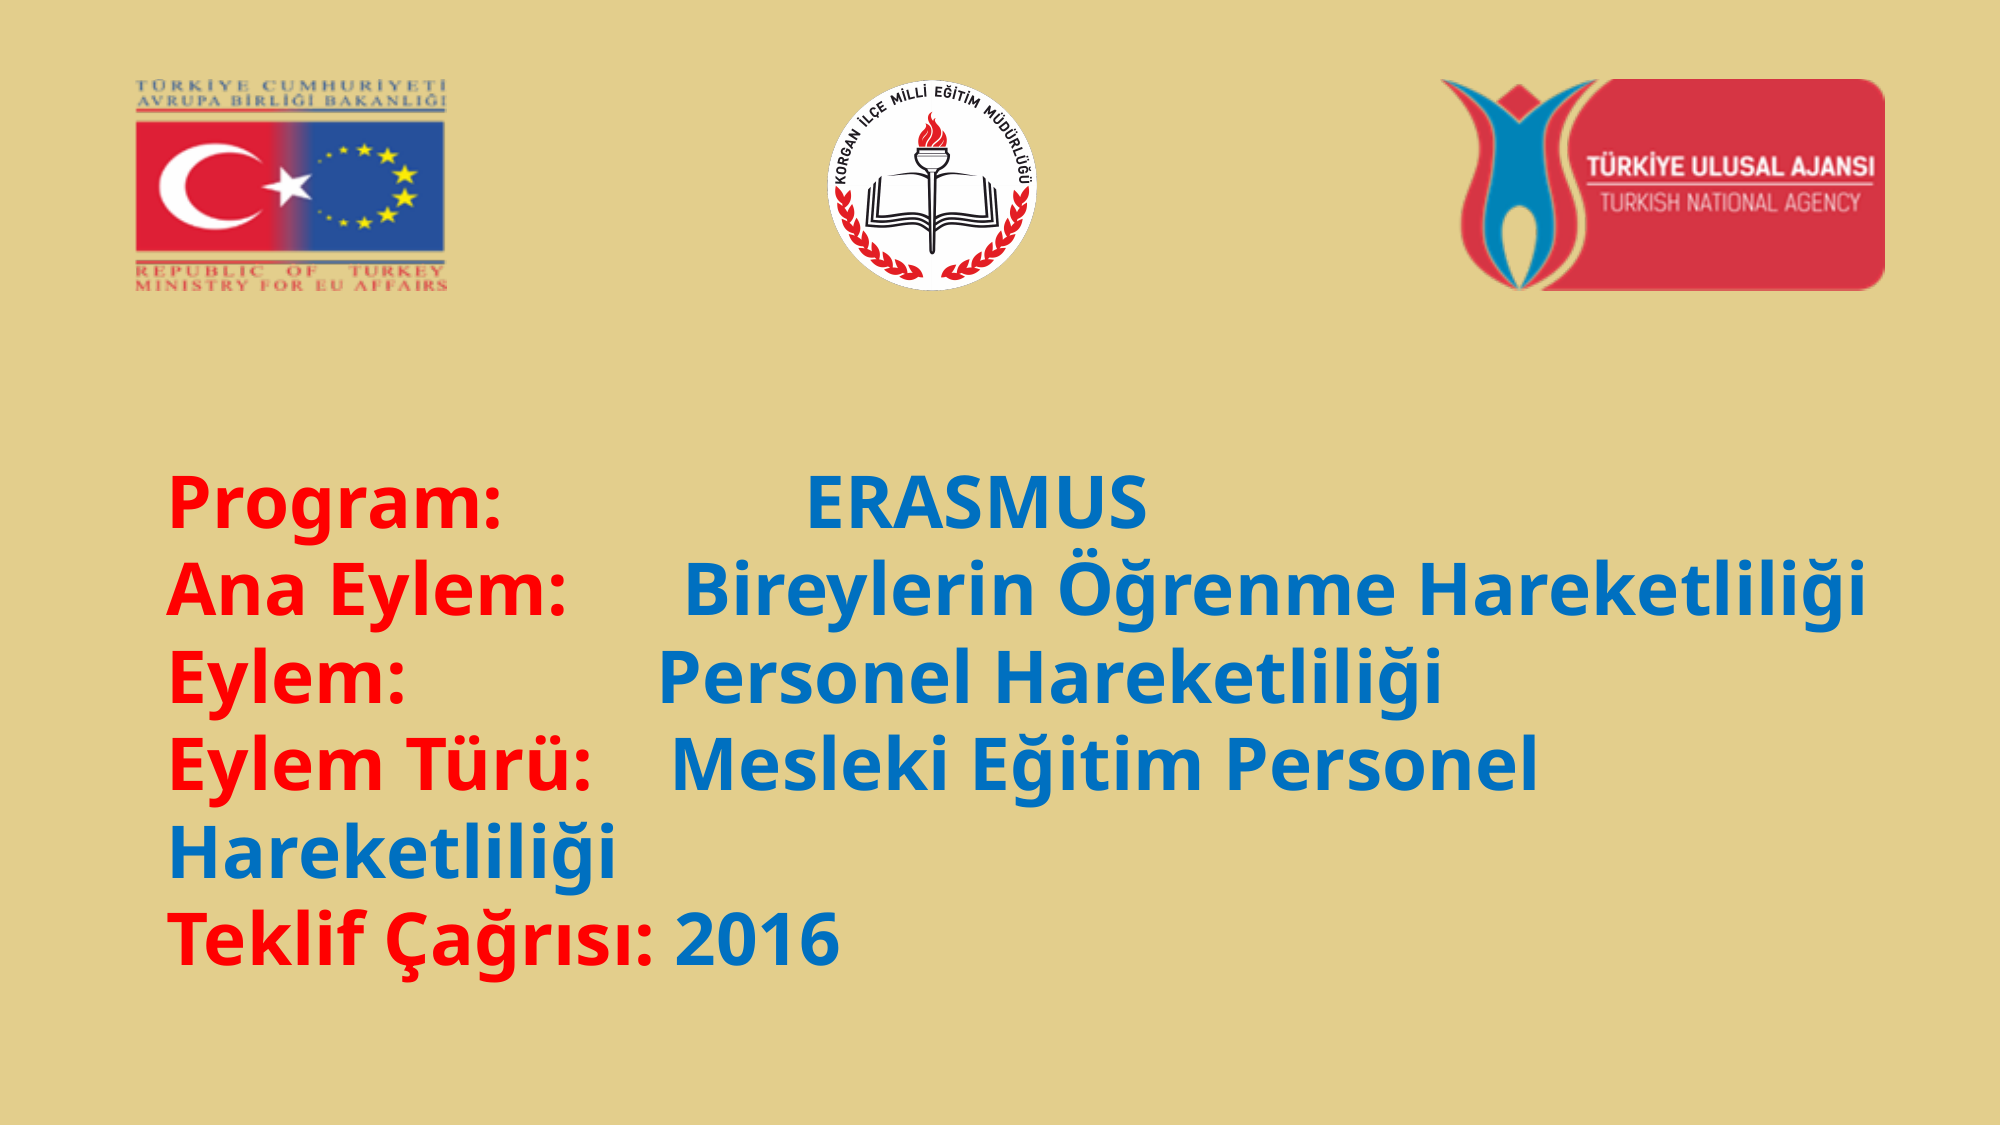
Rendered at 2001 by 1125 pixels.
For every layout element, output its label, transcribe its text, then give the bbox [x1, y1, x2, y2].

picture [134, 78, 447, 291]
picture [826, 80, 1037, 291]
text_box Program: ERASMUS Ana Eylem: Bireylerin Öğrenme Hareketliliği Eylem: Personel Hareketliliği Eylem Türü: Mesleki Eğitim Personel Hareketliliği Teklif Çağrısı: 2016 [151, 447, 1922, 1038]
picture [1439, 79, 1885, 291]
